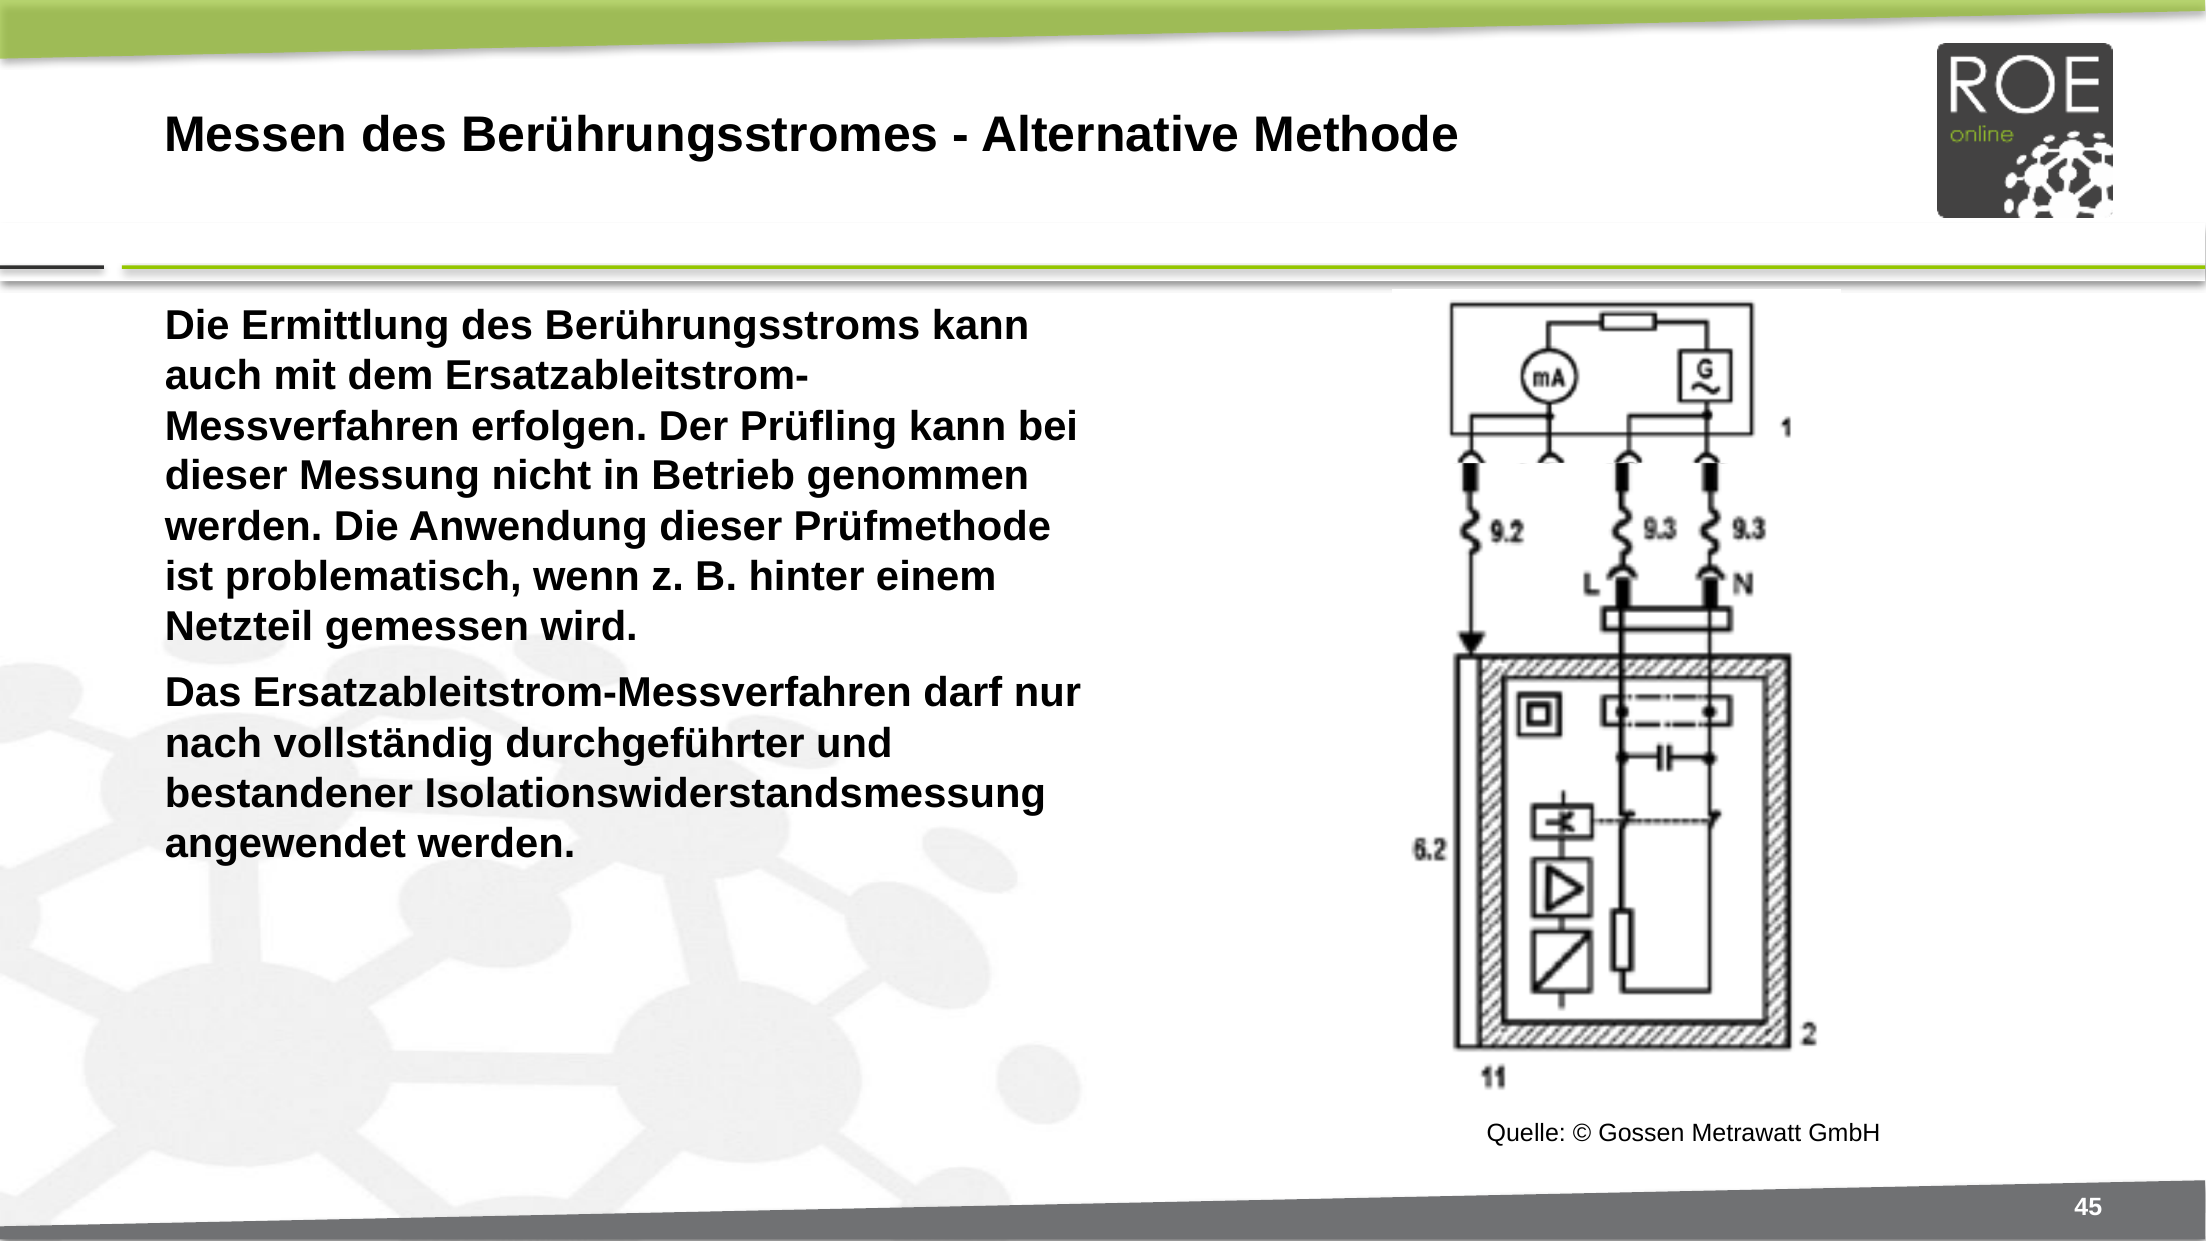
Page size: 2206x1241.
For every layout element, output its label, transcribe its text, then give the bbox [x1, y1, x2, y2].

slide_number 45 [2023, 1183, 2153, 1228]
title Messen des Berührungsstromes - Alternative Methode [146, 41, 1878, 221]
text_box Quelle: © Gossen Metrawatt GmbH [1471, 1108, 1904, 1154]
list Die Ermittlung des Berührungsstroms kann auch mit dem Ersatzableitstrom-Messverfahren erfolgen. Der Prüfling kann bei dieser Messung nicht in Betrieb genommen werden. Die Anwendung dieser Prüfmethode ist problematisch, wenn z. B. hinter einem Netzteil gemessen wird. Das Ersatzableitstrom-Messverfahren darf nur nach vollständig durchgeführter und bestandener Isolationswiderstandsmessung angewendet werden. [147, 289, 1103, 1103]
picture [1937, 43, 2113, 218]
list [1392, 288, 1841, 1103]
